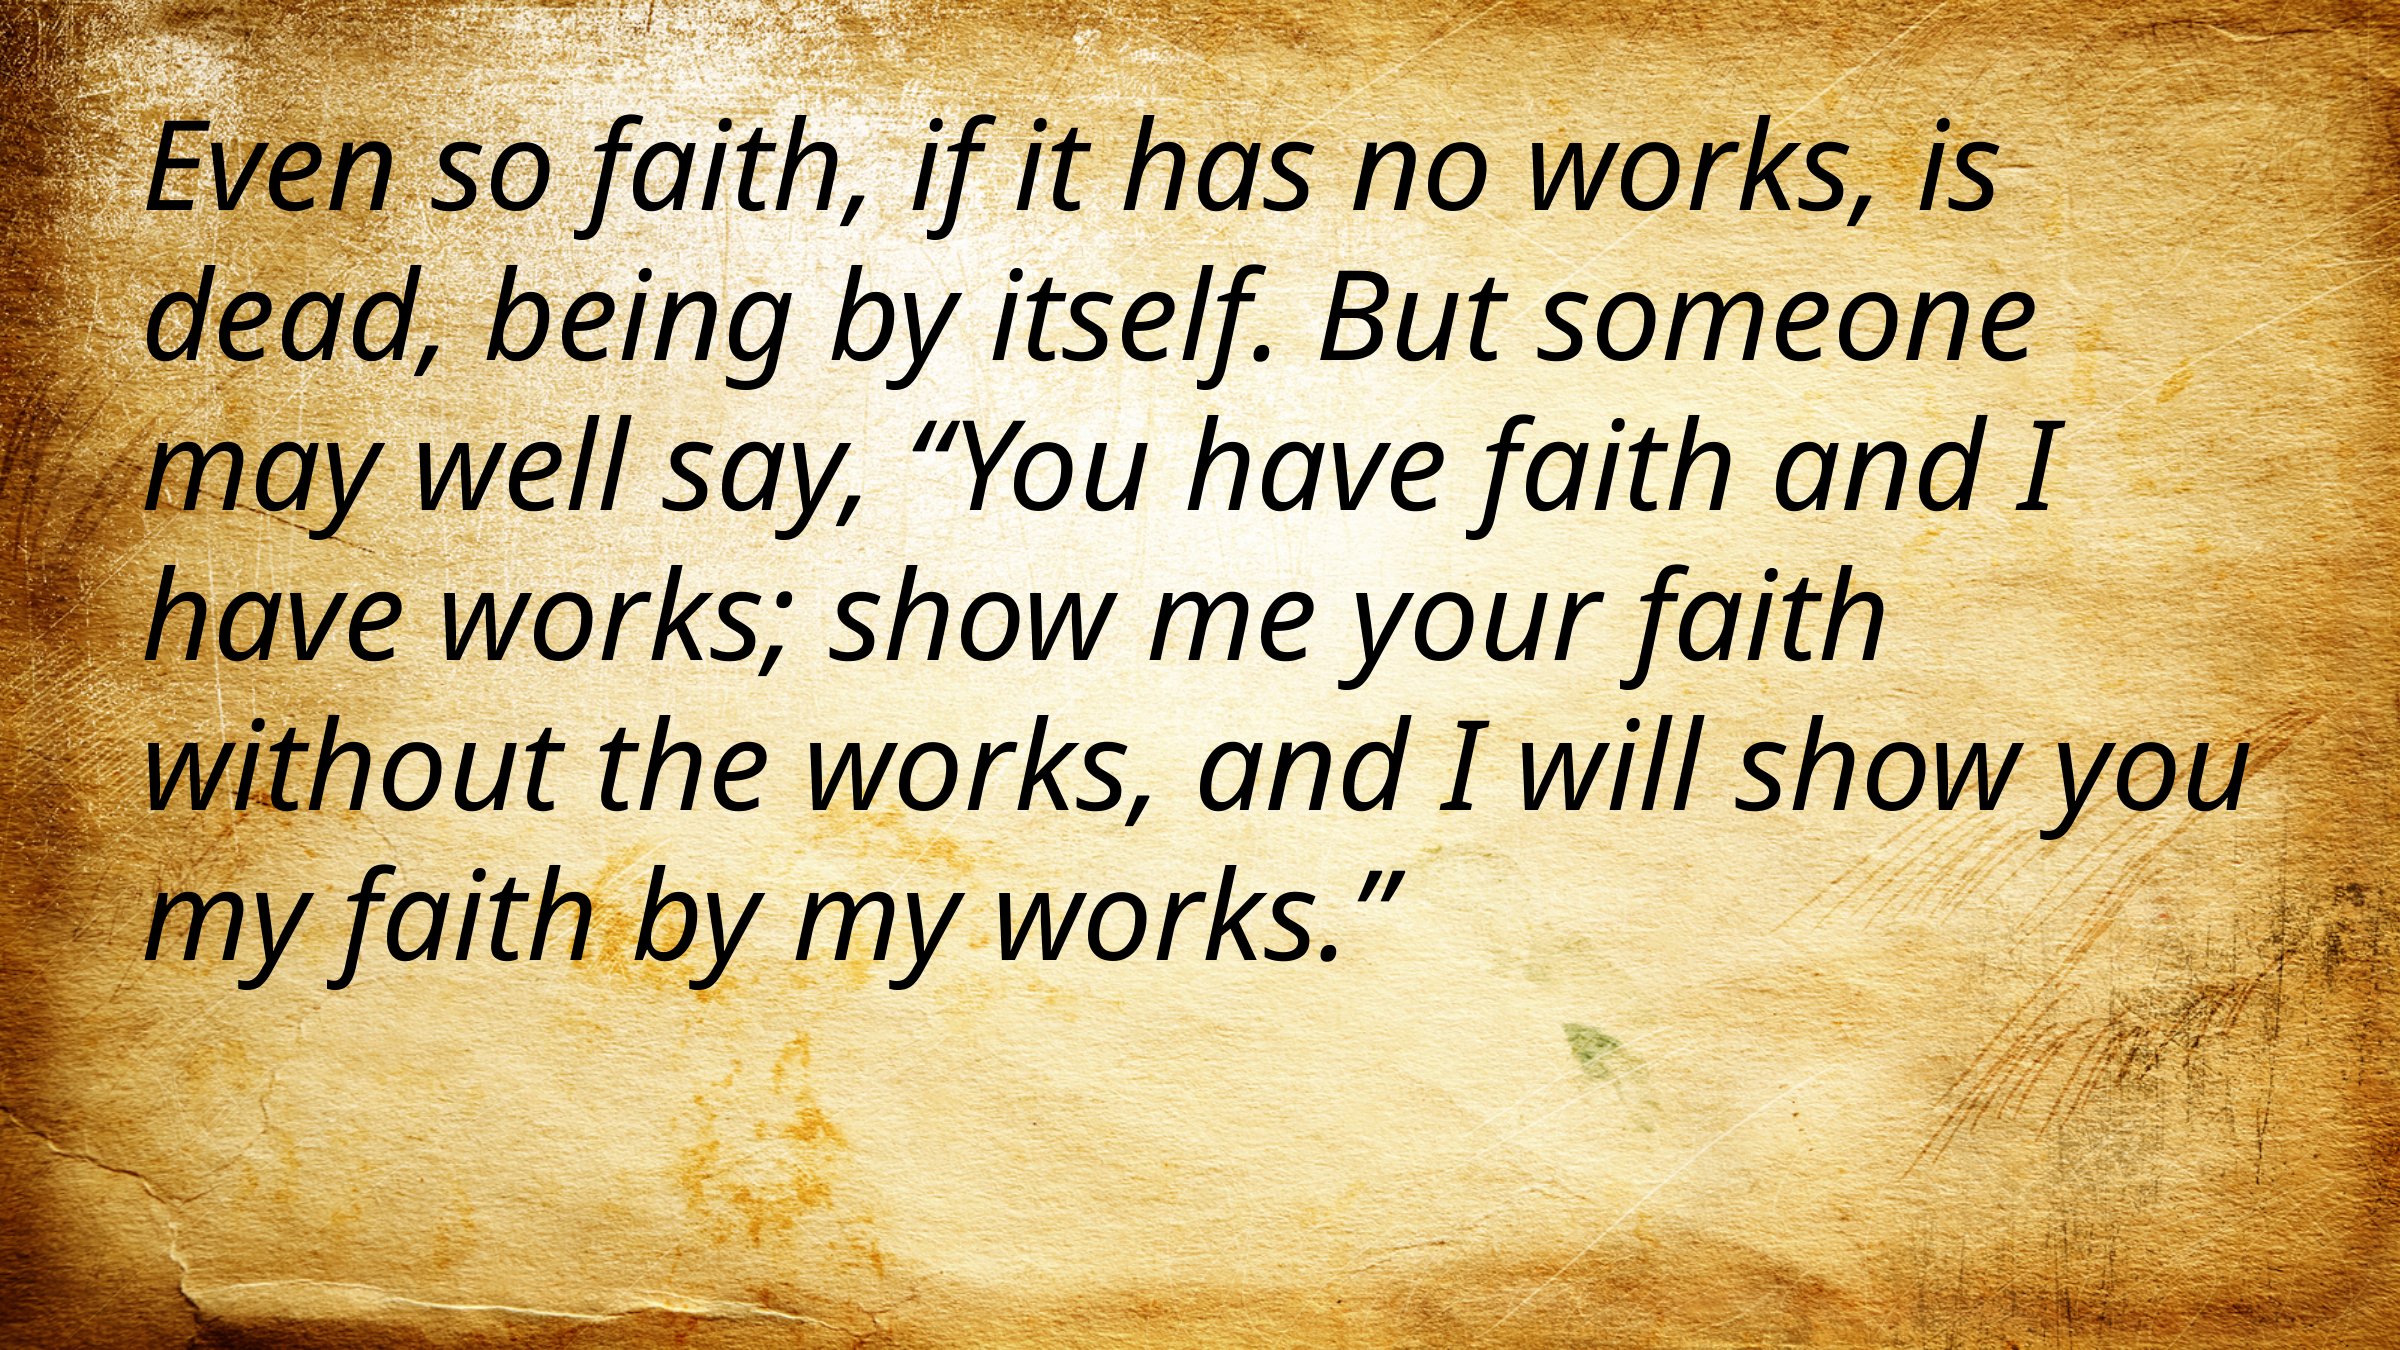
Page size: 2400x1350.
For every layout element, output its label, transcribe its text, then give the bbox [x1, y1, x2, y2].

list Even so faith, if it has no works, is dead, being by itself. But someone may well say, “You have faith and I have works; show me your faith without the works, and I will show you my faith by my works.” [120, 75, 2280, 1206]
picture [0, 0, 2400, 1350]
